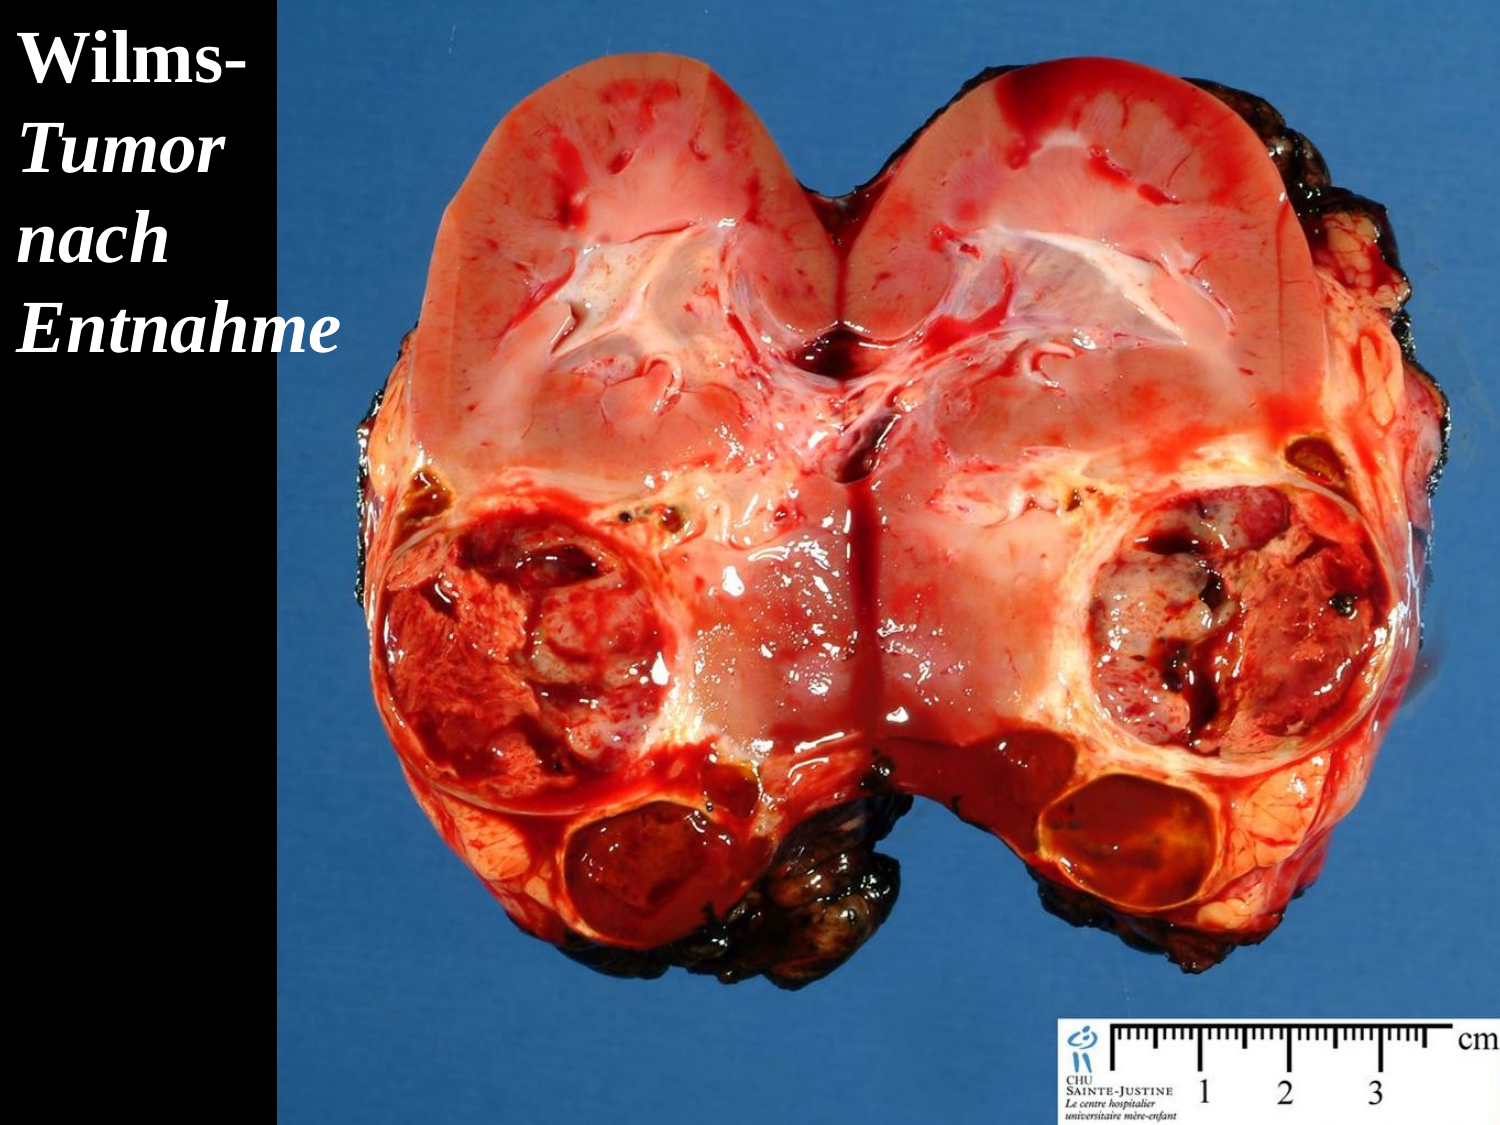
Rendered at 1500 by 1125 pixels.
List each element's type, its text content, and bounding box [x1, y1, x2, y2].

text_box Wilms- Tumor nach Entnahme [1, 0, 275, 435]
picture [277, 0, 1500, 1125]
